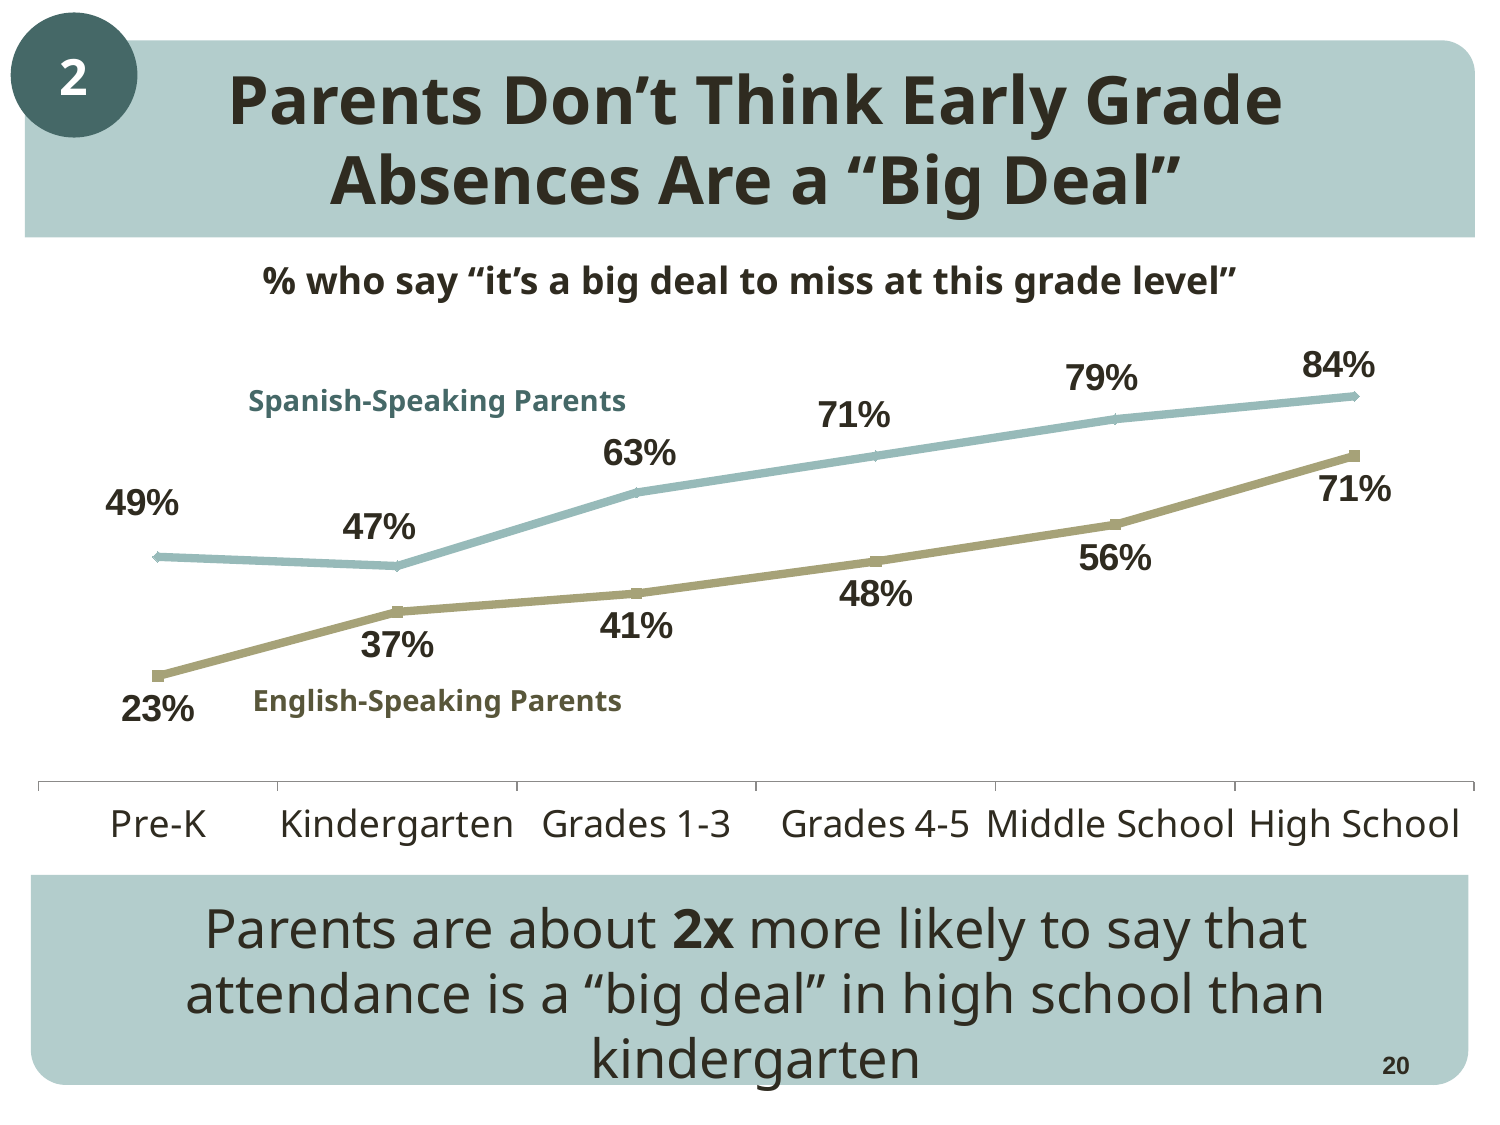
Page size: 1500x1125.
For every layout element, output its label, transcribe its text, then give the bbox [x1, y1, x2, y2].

text_box 2 [10, 12, 138, 138]
text_box 20 [1074, 1042, 1425, 1103]
text_box Parents Don’t Think Early Grade Absences Are a “Big Deal” [74, 50, 1437, 226]
text_box Parents are about 2x more likely to say that attendance is a “big deal” in high school than kindergarten [49, 896, 1463, 1098]
text_box [1463, 896, 1469, 1069]
chart [37, 337, 1476, 888]
text_box [30, 874, 49, 1081]
text_box % who say “it’s a big deal to miss at this grade level” [125, 249, 1375, 310]
text_box [24, 40, 1475, 238]
